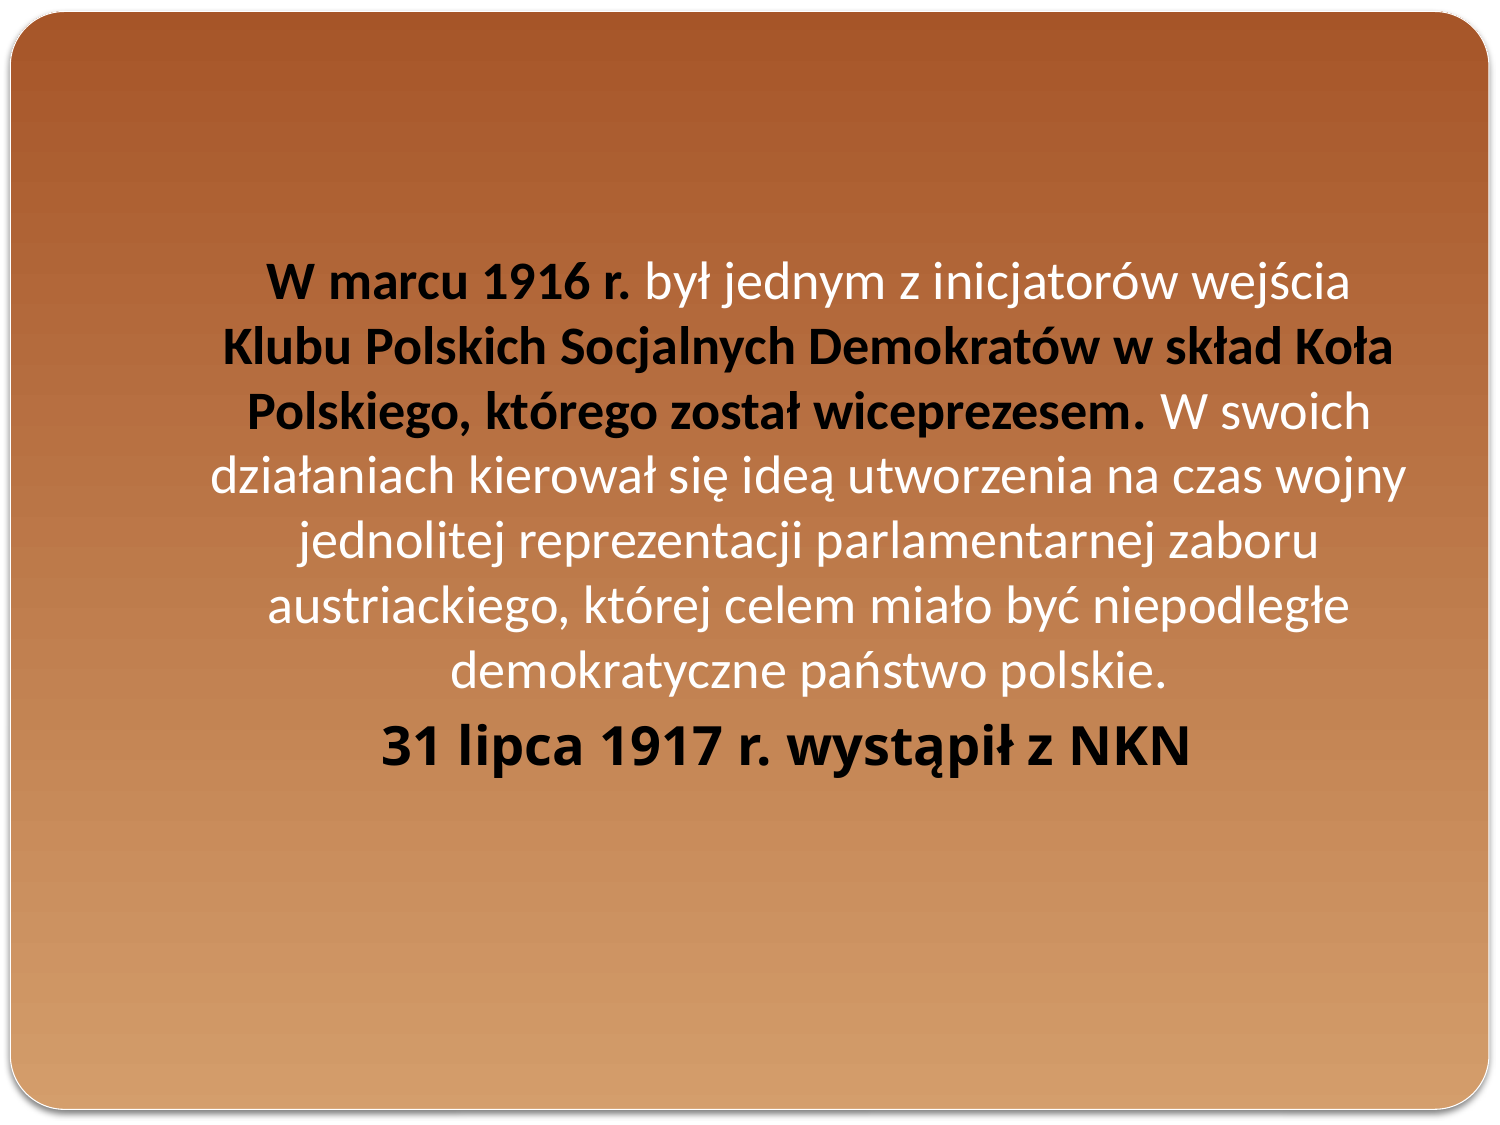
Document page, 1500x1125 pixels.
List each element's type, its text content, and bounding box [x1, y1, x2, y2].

list W marcu 1916 r. był jednym z inicjatorów wejścia Klubu Polskich Socjalnych Demokratów w skład Koła Polskiego, którego został wiceprezesem. W swoich działaniach kierował się ideą utworzenia na czas wojny jednolitej reprezentacji parlamentarnej zaboru austriackiego, której celem miało być niepodległe demokratyczne państwo polskie. 31 lipca 1917 r. wystąpił z NKN [149, 237, 1426, 988]
